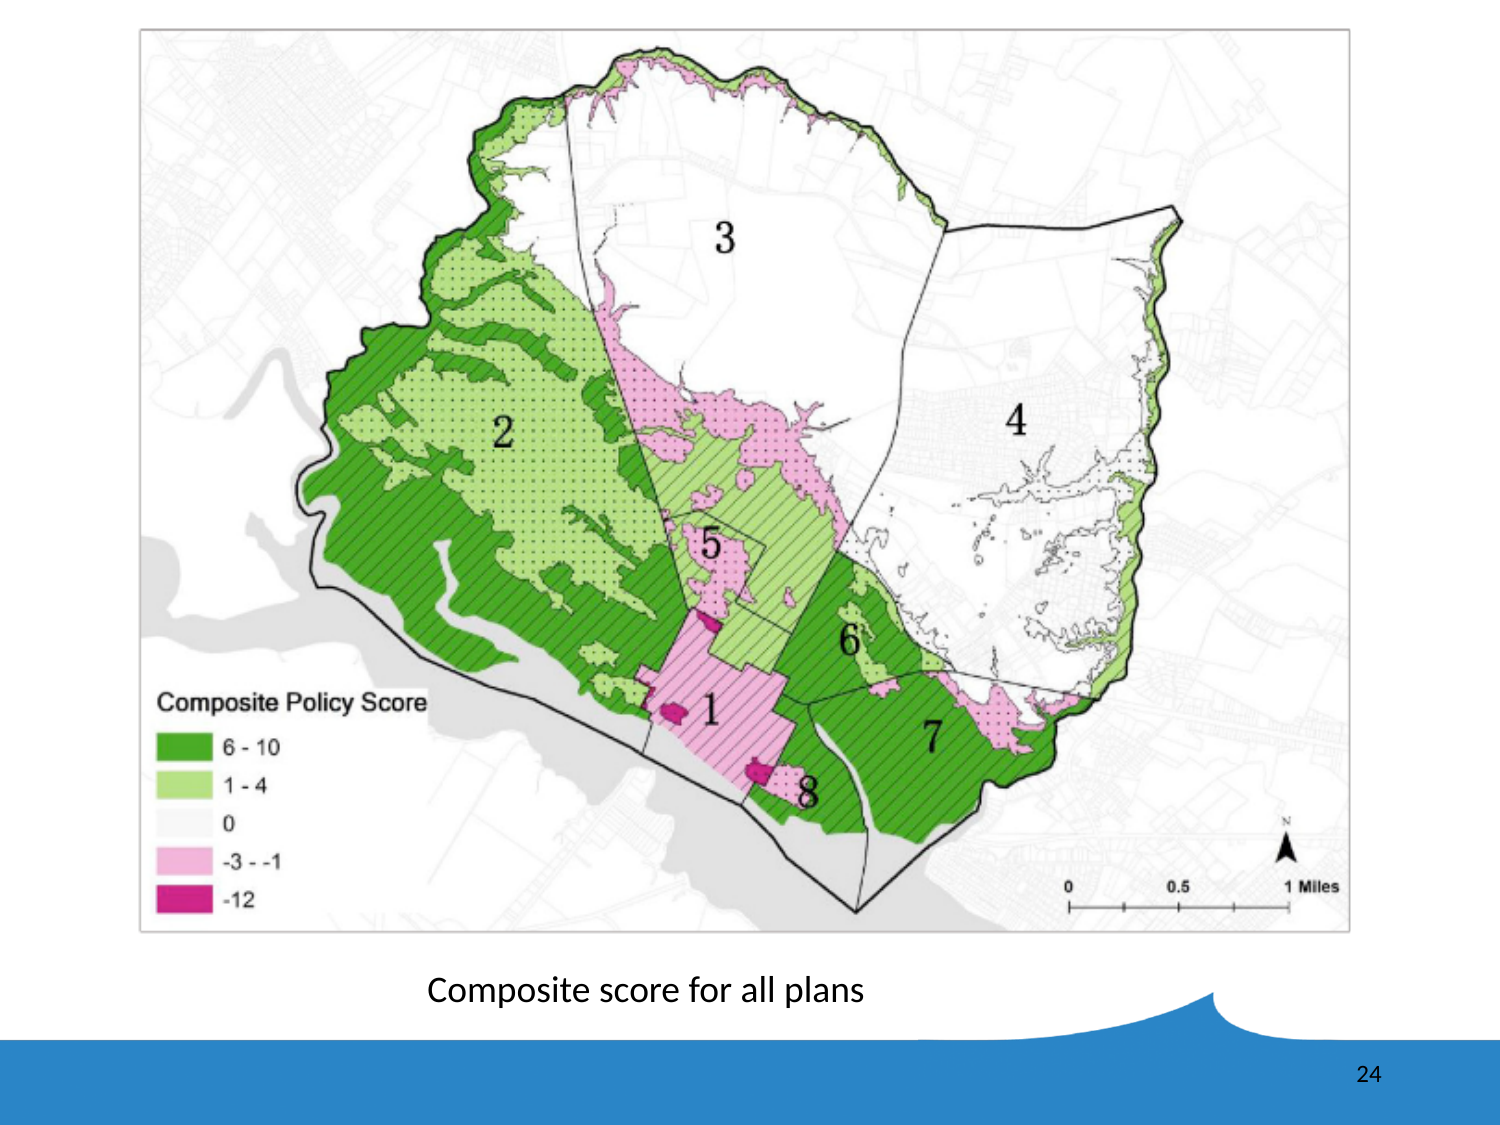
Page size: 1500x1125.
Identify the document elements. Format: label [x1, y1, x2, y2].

picture [0, 958, 1500, 1125]
list [80, 0, 1354, 1042]
